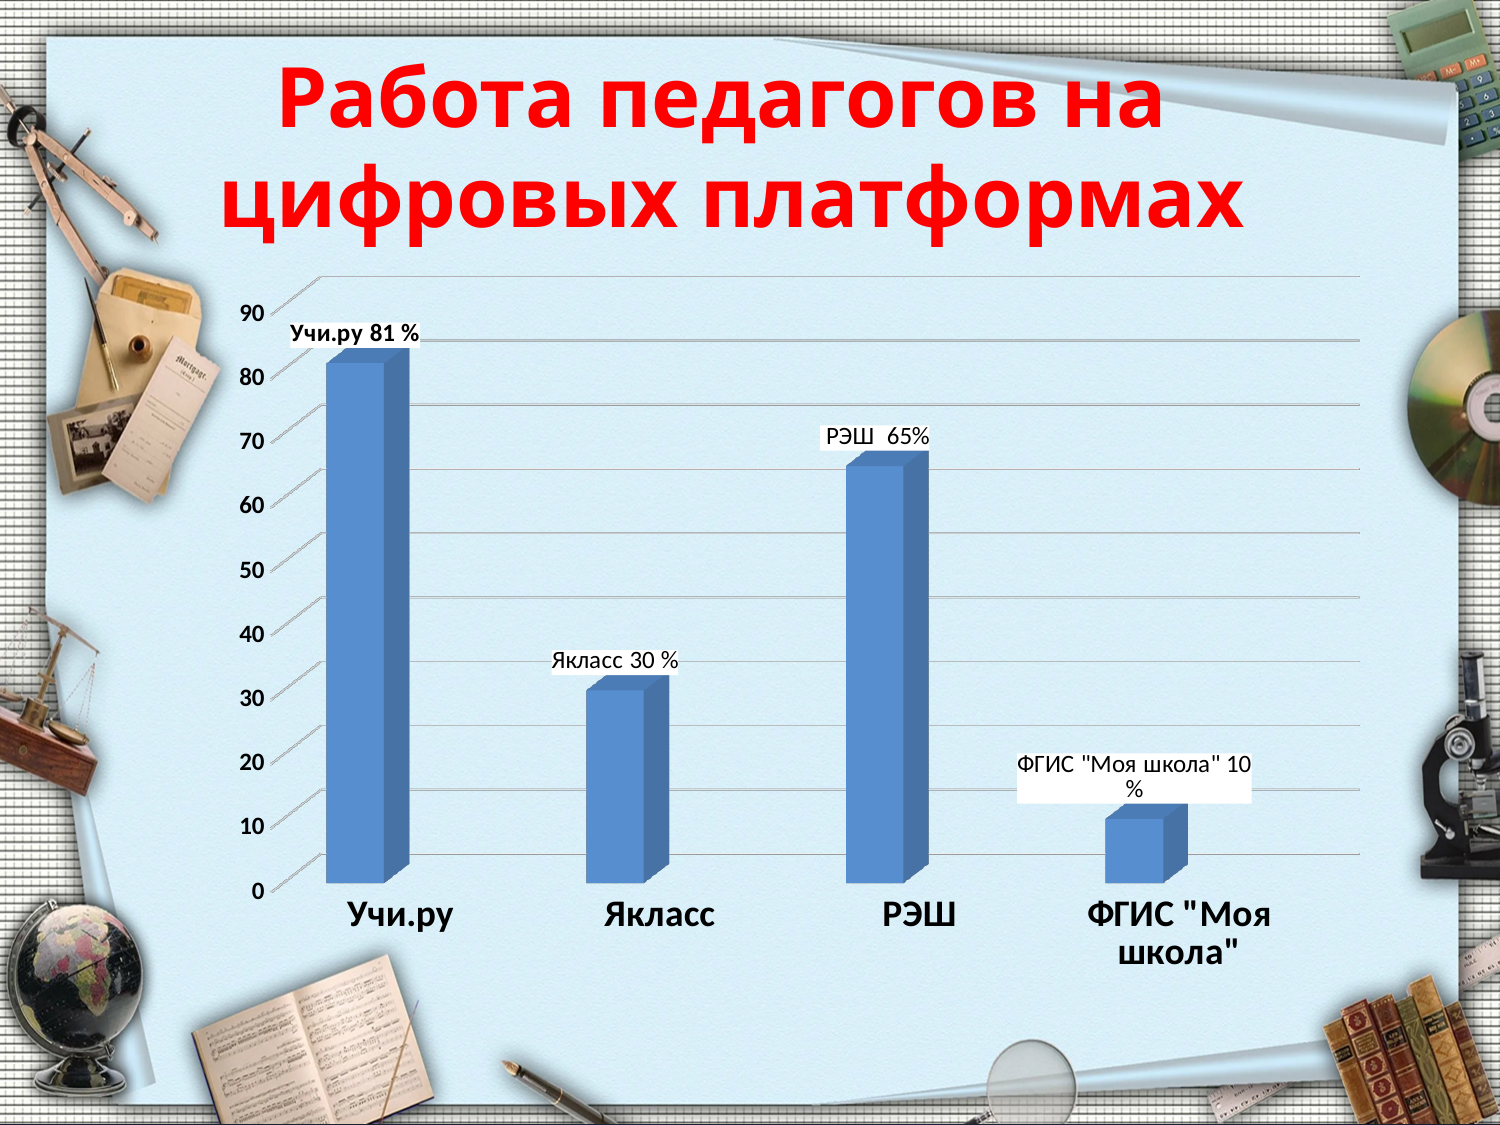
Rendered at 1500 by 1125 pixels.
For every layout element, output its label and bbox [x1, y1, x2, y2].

picture [0, 0, 1500, 1125]
chart [198, 261, 1401, 989]
